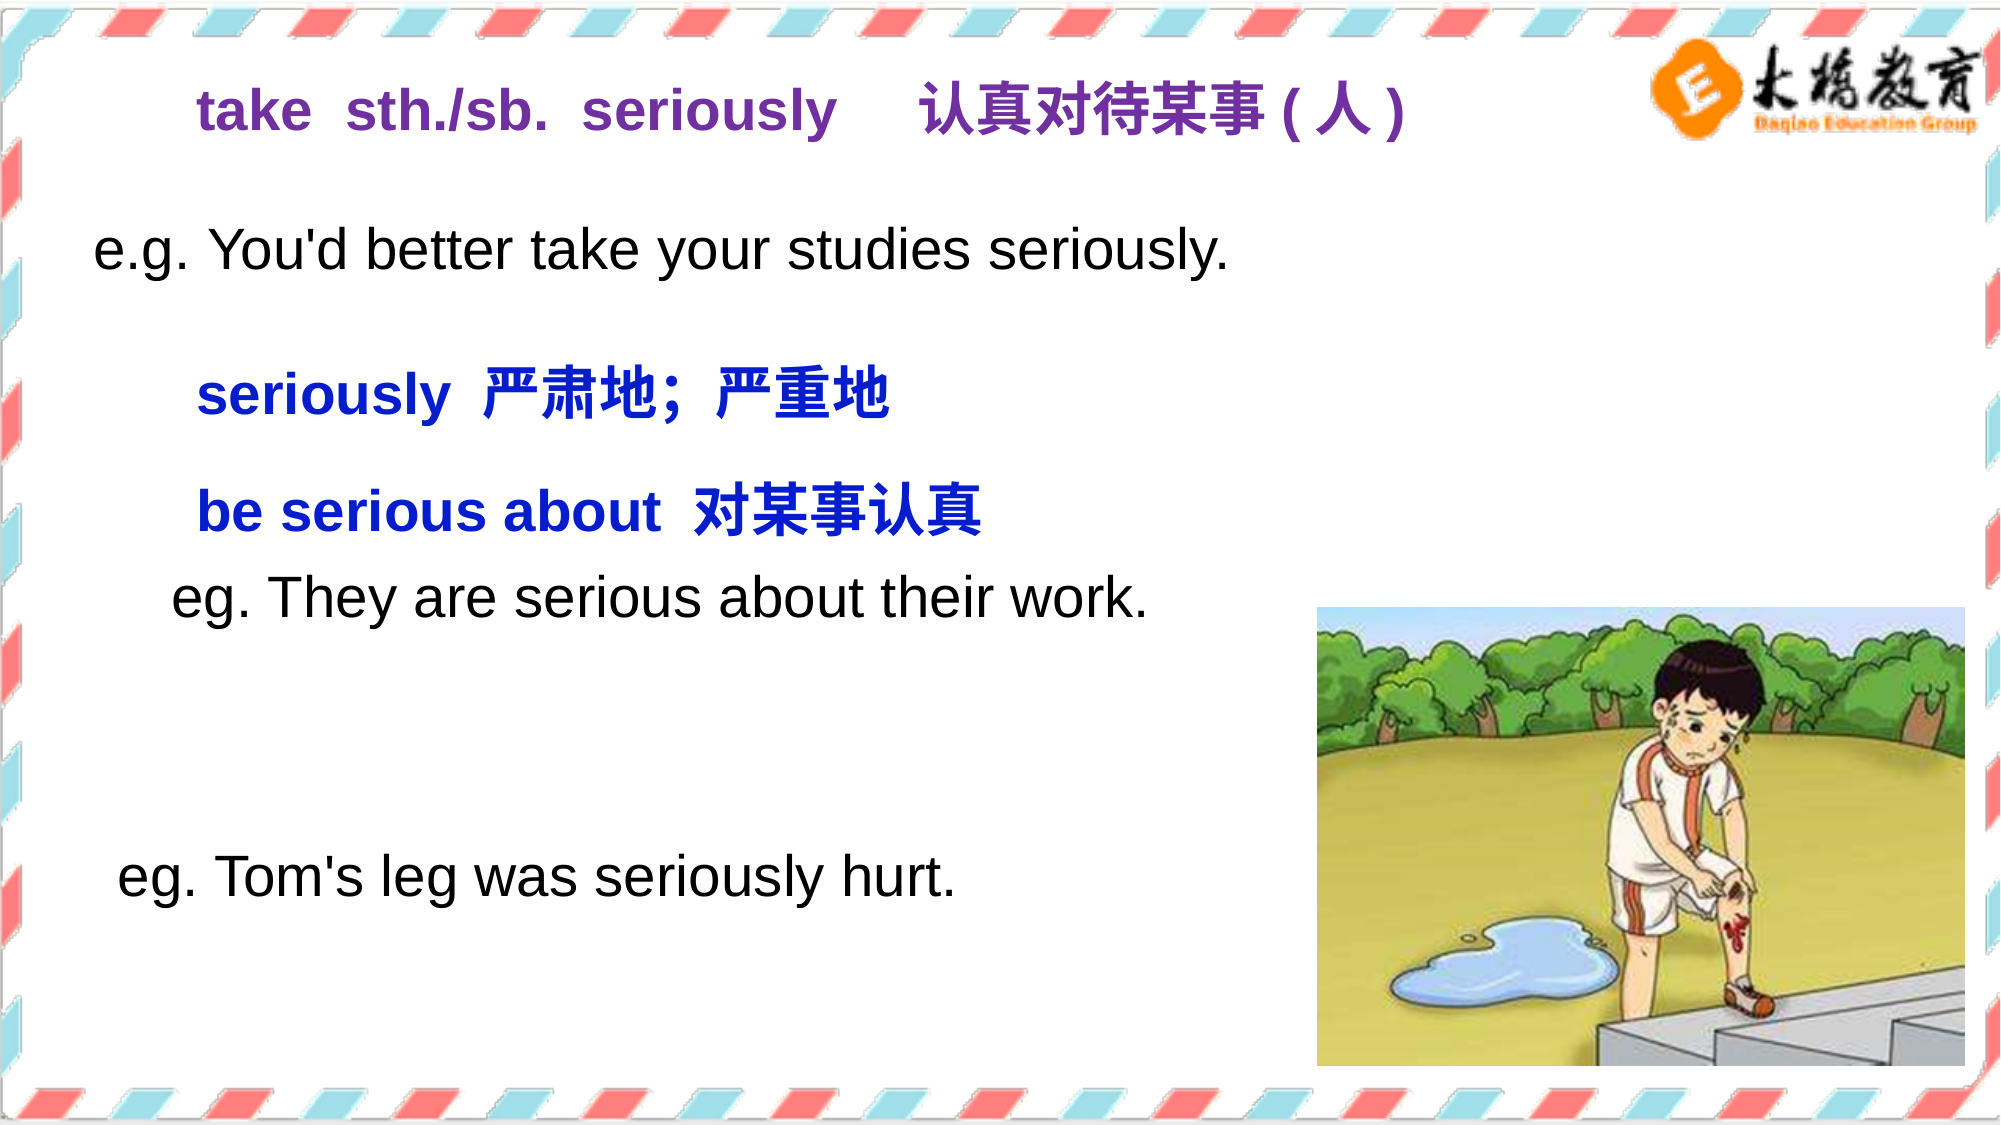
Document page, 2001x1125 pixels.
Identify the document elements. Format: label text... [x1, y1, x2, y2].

picture [0, 0, 2001, 1125]
text_box eg. Tom's leg was seriously hurt. [102, 830, 1130, 916]
text_box take sth./sb. seriously 认真对待某事(人) [181, 64, 1940, 150]
text_box e.g. You'd better take your studies seriously. [78, 169, 1813, 394]
text_box seriously 严肃地；严重地 [181, 349, 1860, 434]
text_box be serious about 对某事认真 [181, 465, 1007, 551]
text_box eg. They are serious about their work. [156, 551, 1184, 637]
